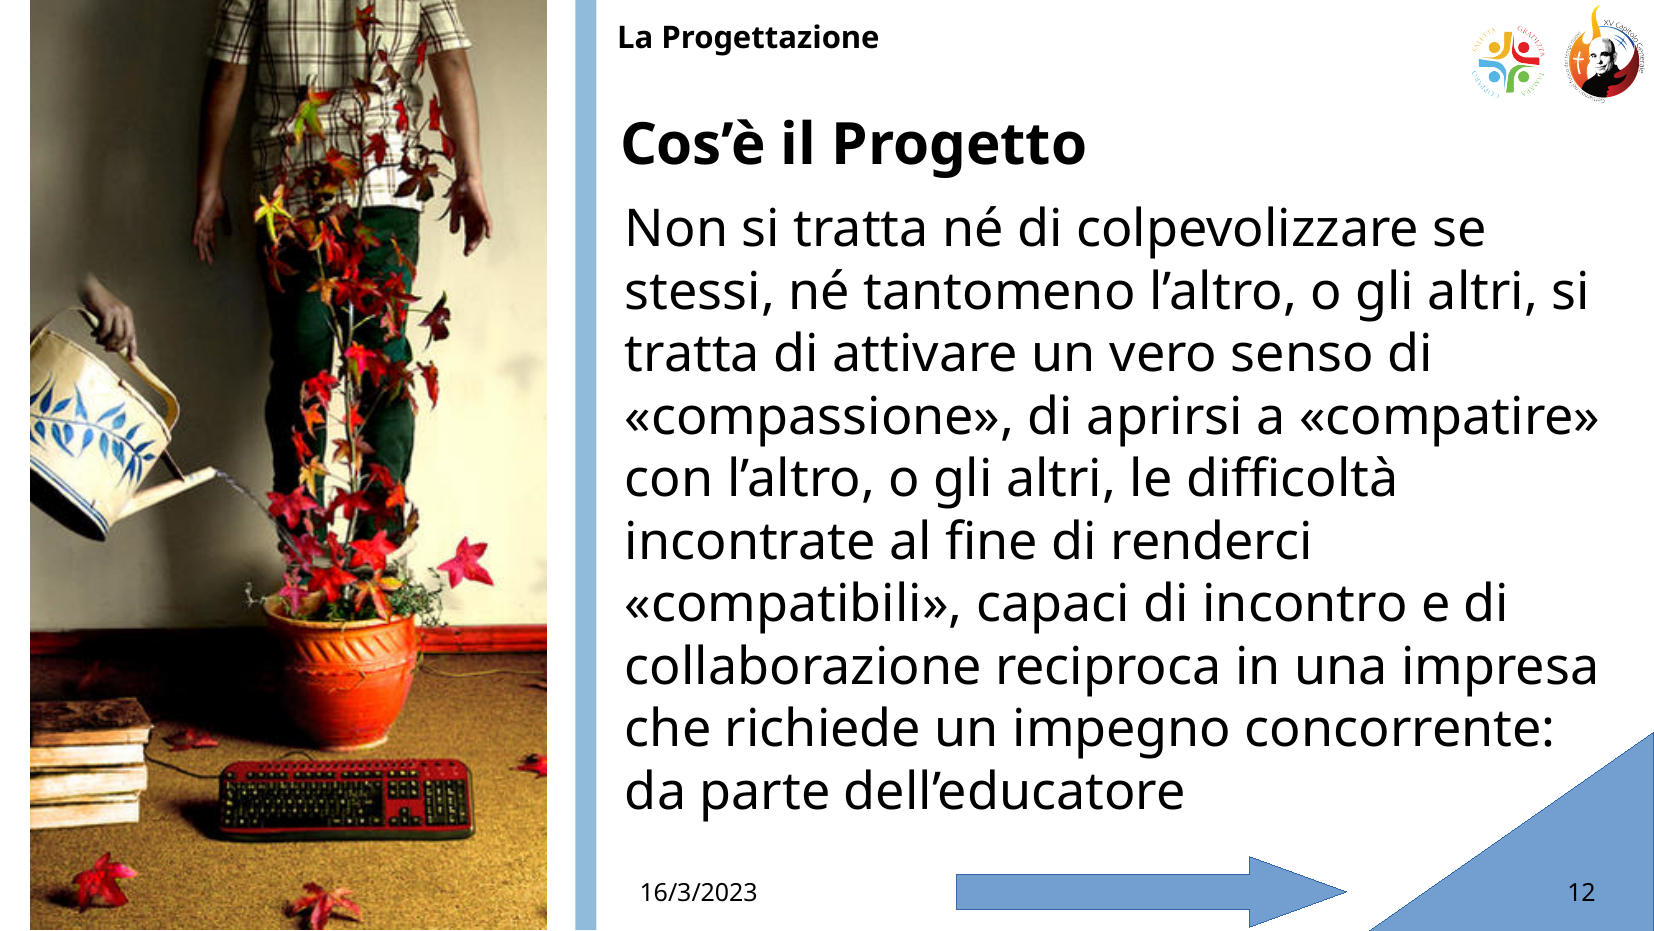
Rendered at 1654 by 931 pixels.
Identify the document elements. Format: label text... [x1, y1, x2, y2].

title Cos’è il Progetto [620, 106, 1617, 178]
text_box La Progettazione [602, 9, 1335, 63]
text_box [956, 856, 1347, 928]
picture [1563, 4, 1646, 103]
picture [30, 0, 547, 931]
subtitle Non si tratta né di colpevolizzare se stessi, né tantomeno l’altro, o gli altri, si tratta di attivare un vero senso di «compassione», di aprirsi a «compatire» con l’altro, o gli altri, le difficoltà incontrate al fine di renderci «compatibili», capaci di incontro e di collaborazione reciproca in una impresa che richiede un impegno concorrente: da parte dell’educatore [624, 194, 1602, 891]
picture [1472, 26, 1545, 98]
